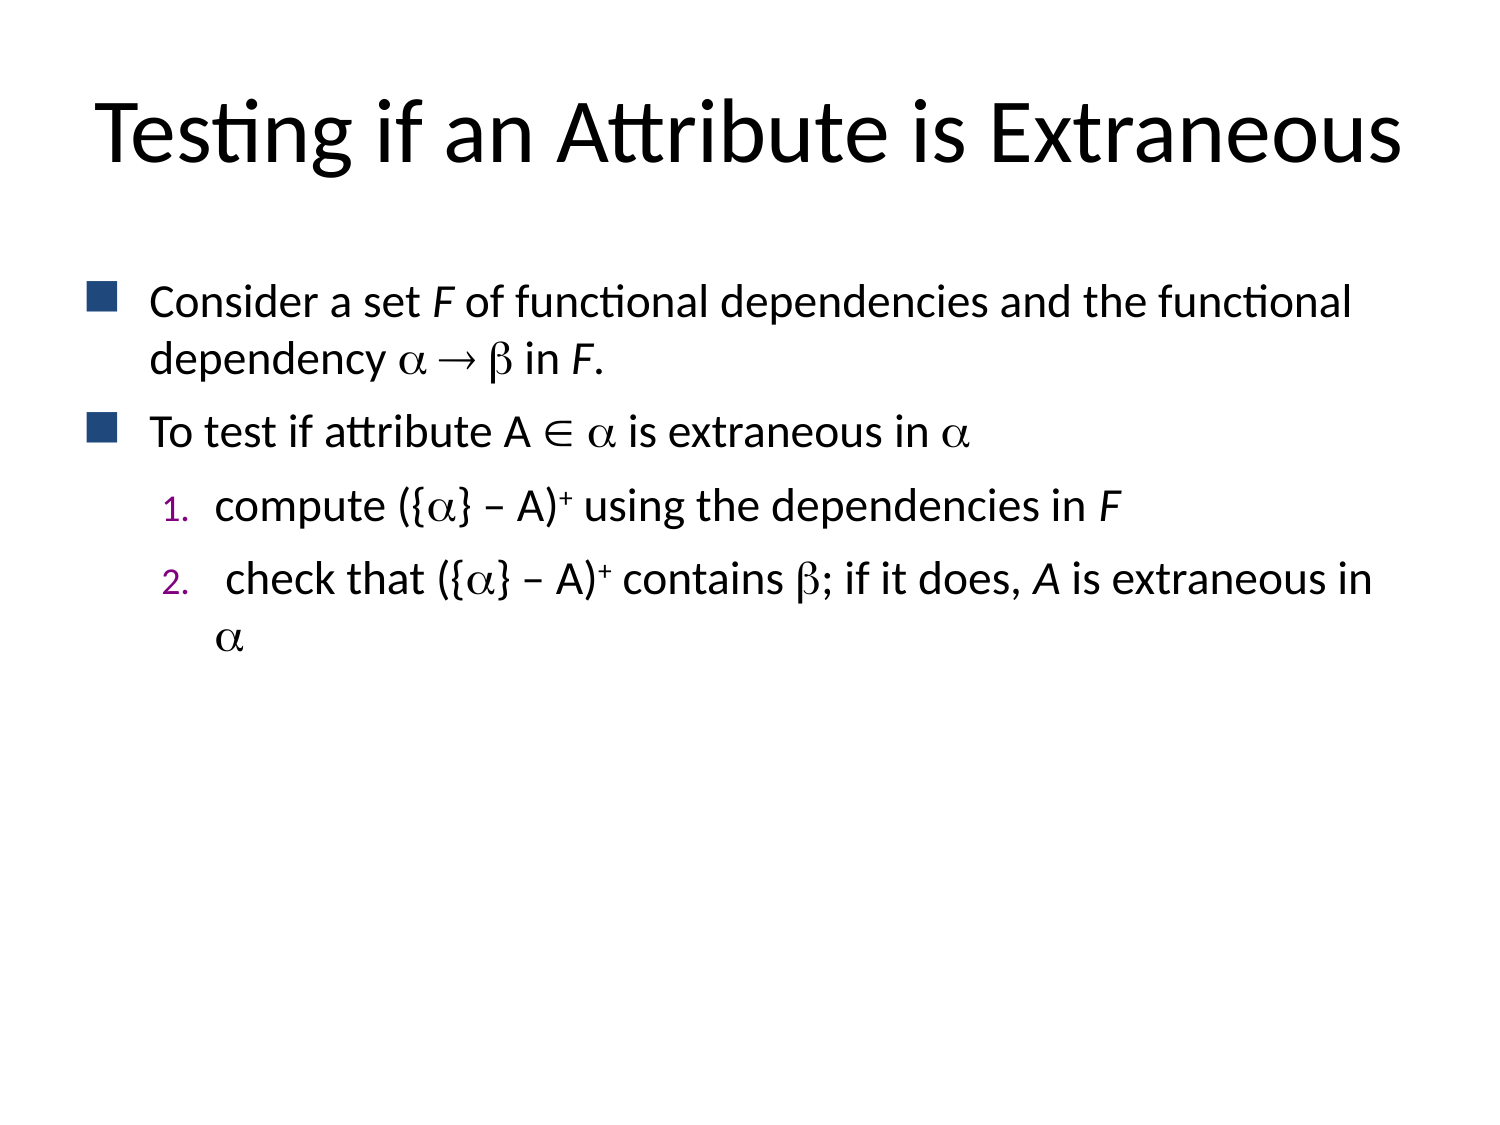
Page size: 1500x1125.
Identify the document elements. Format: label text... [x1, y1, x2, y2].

list Consider a set F of functional dependencies and the functional dependency    in F. To test if attribute A   is extraneous in  compute ({} – A)+ using the dependencies in F check that ({} – A)+ contains ; if it does, A is extraneous in  To test if attribute A   is extraneous in  compute + using only the dependencies in F’ = (F – {  })  { ( – A)}, check that + contains A; if it does, A is extraneous in jhgkhg jhg hj jkh [75, 262, 1425, 1005]
title Testing if an Attribute is Extraneous [75, 32, 1425, 220]
